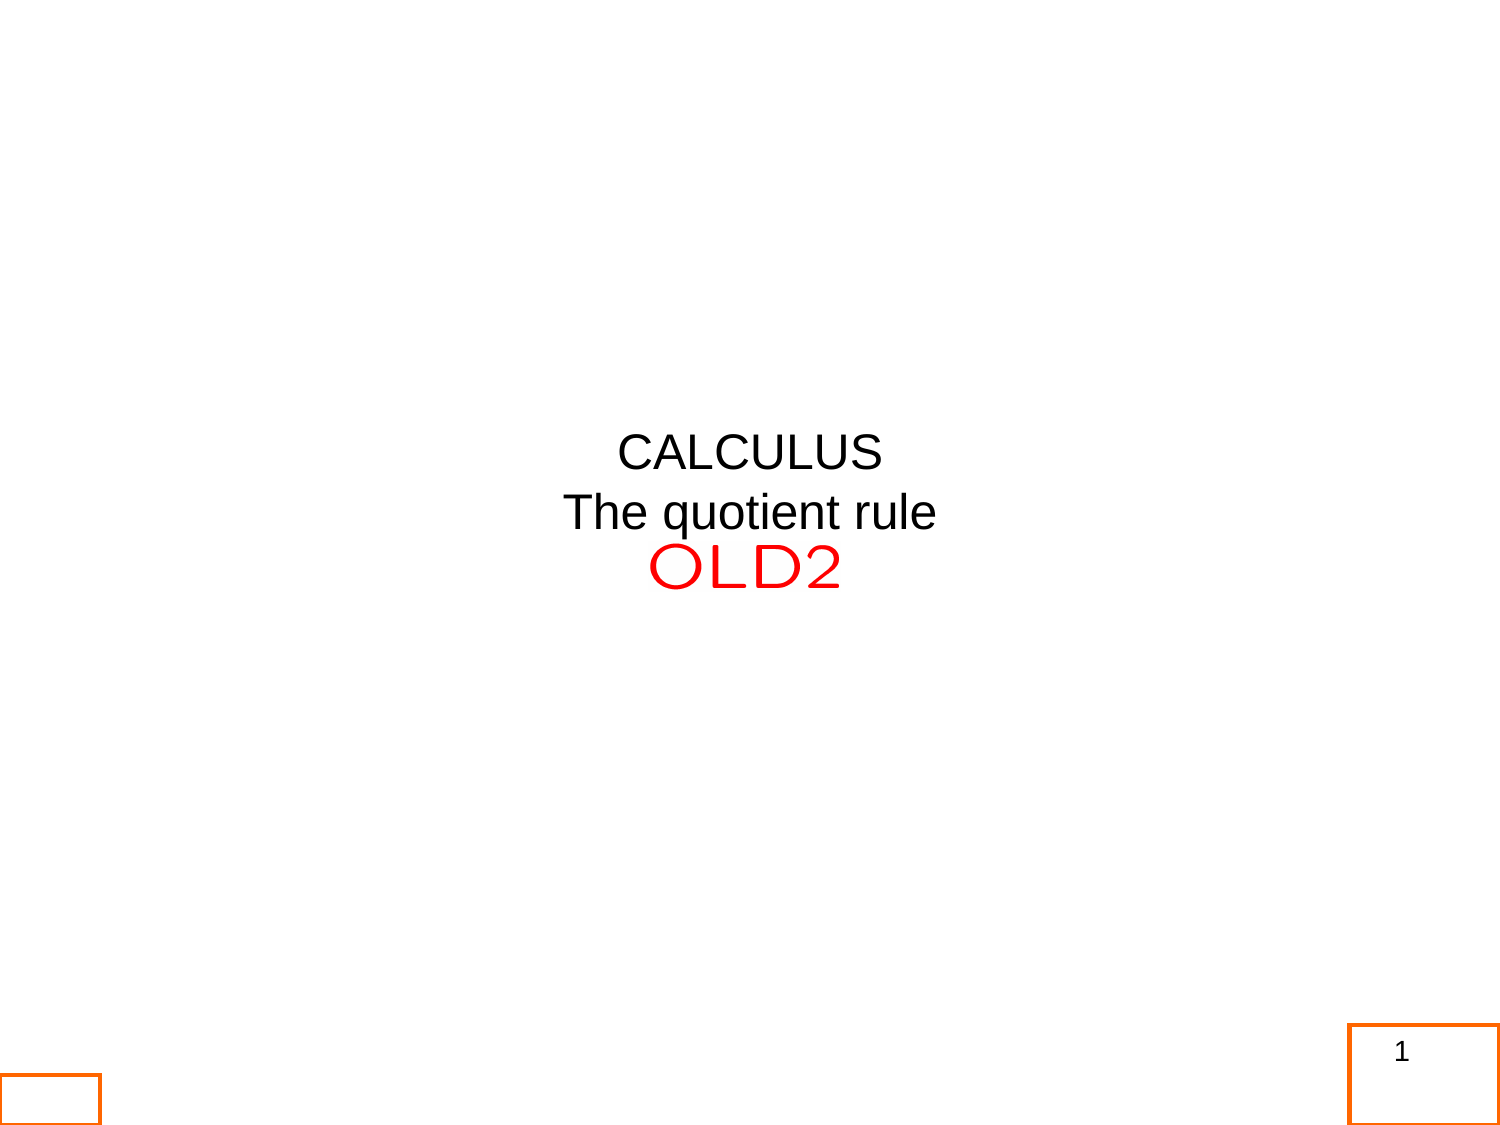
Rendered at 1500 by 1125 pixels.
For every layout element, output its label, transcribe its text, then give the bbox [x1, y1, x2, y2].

text_box CALCULUS The quotient rule [174, 412, 1325, 548]
picture [648, 541, 841, 592]
text_box [1349, 1025, 1500, 1125]
slide_number 1 [1074, 1024, 1425, 1103]
text_box [0, 1074, 100, 1125]
